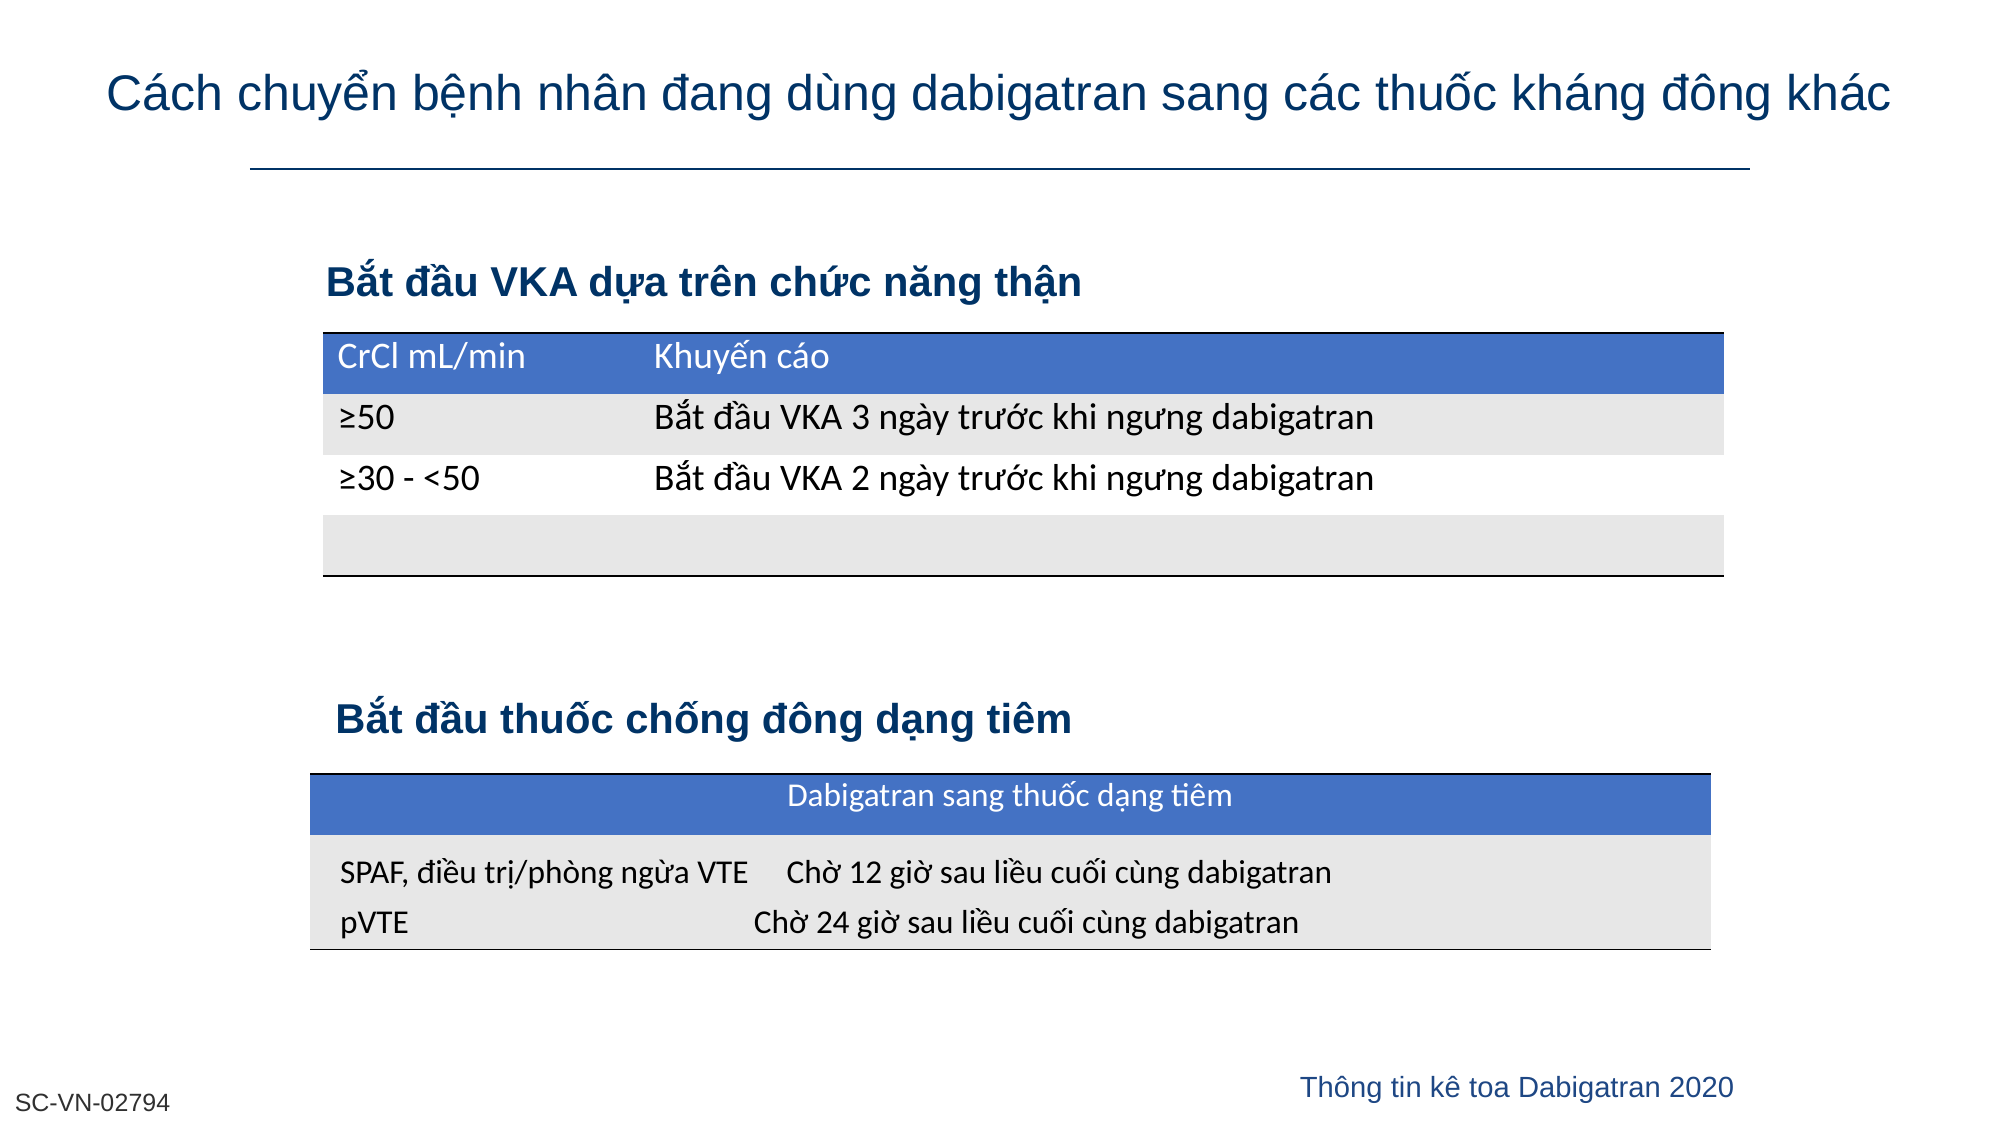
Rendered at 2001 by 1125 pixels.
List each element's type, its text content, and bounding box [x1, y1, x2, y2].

table_header Dabigatran sang thuốc dạng tiêm [310, 775, 1711, 835]
table_cell Bắt đầu VKA 3 ngày trước khi ngưng dabigatran [639, 394, 1724, 455]
table_header CrCl mL/min [323, 334, 639, 394]
table_cell [639, 515, 1724, 575]
title Cách chuyển bệnh nhân đang dùng dabigatran sang các thuốc kháng đông khác [0, 0, 2000, 189]
table_cell ≥30 - <50 [323, 455, 639, 515]
text_box Bắt đầu thuốc chống đông dạng tiêm [320, 684, 1722, 750]
table_cell [323, 515, 639, 575]
table_header Khuyến cáo [639, 334, 1724, 394]
table_cell ≥50 [323, 394, 639, 455]
table_cell Bắt đầu VKA 2 ngày trước khi ngưng dabigatran [639, 455, 1724, 515]
text_box Bắt đầu VKA dựa trên chức năng thận [311, 247, 1712, 314]
text_box Thông tin kê toa Dabigatran 2020 [1299, 1068, 1763, 1104]
table_cell SPAF, điều trị/phòng ngừa VTE Chờ 12 giờ sau liều cuối cùng dabigatran pVTE Chờ 24 giờ sau liều cuối cùng dabigatran [310, 835, 1711, 949]
